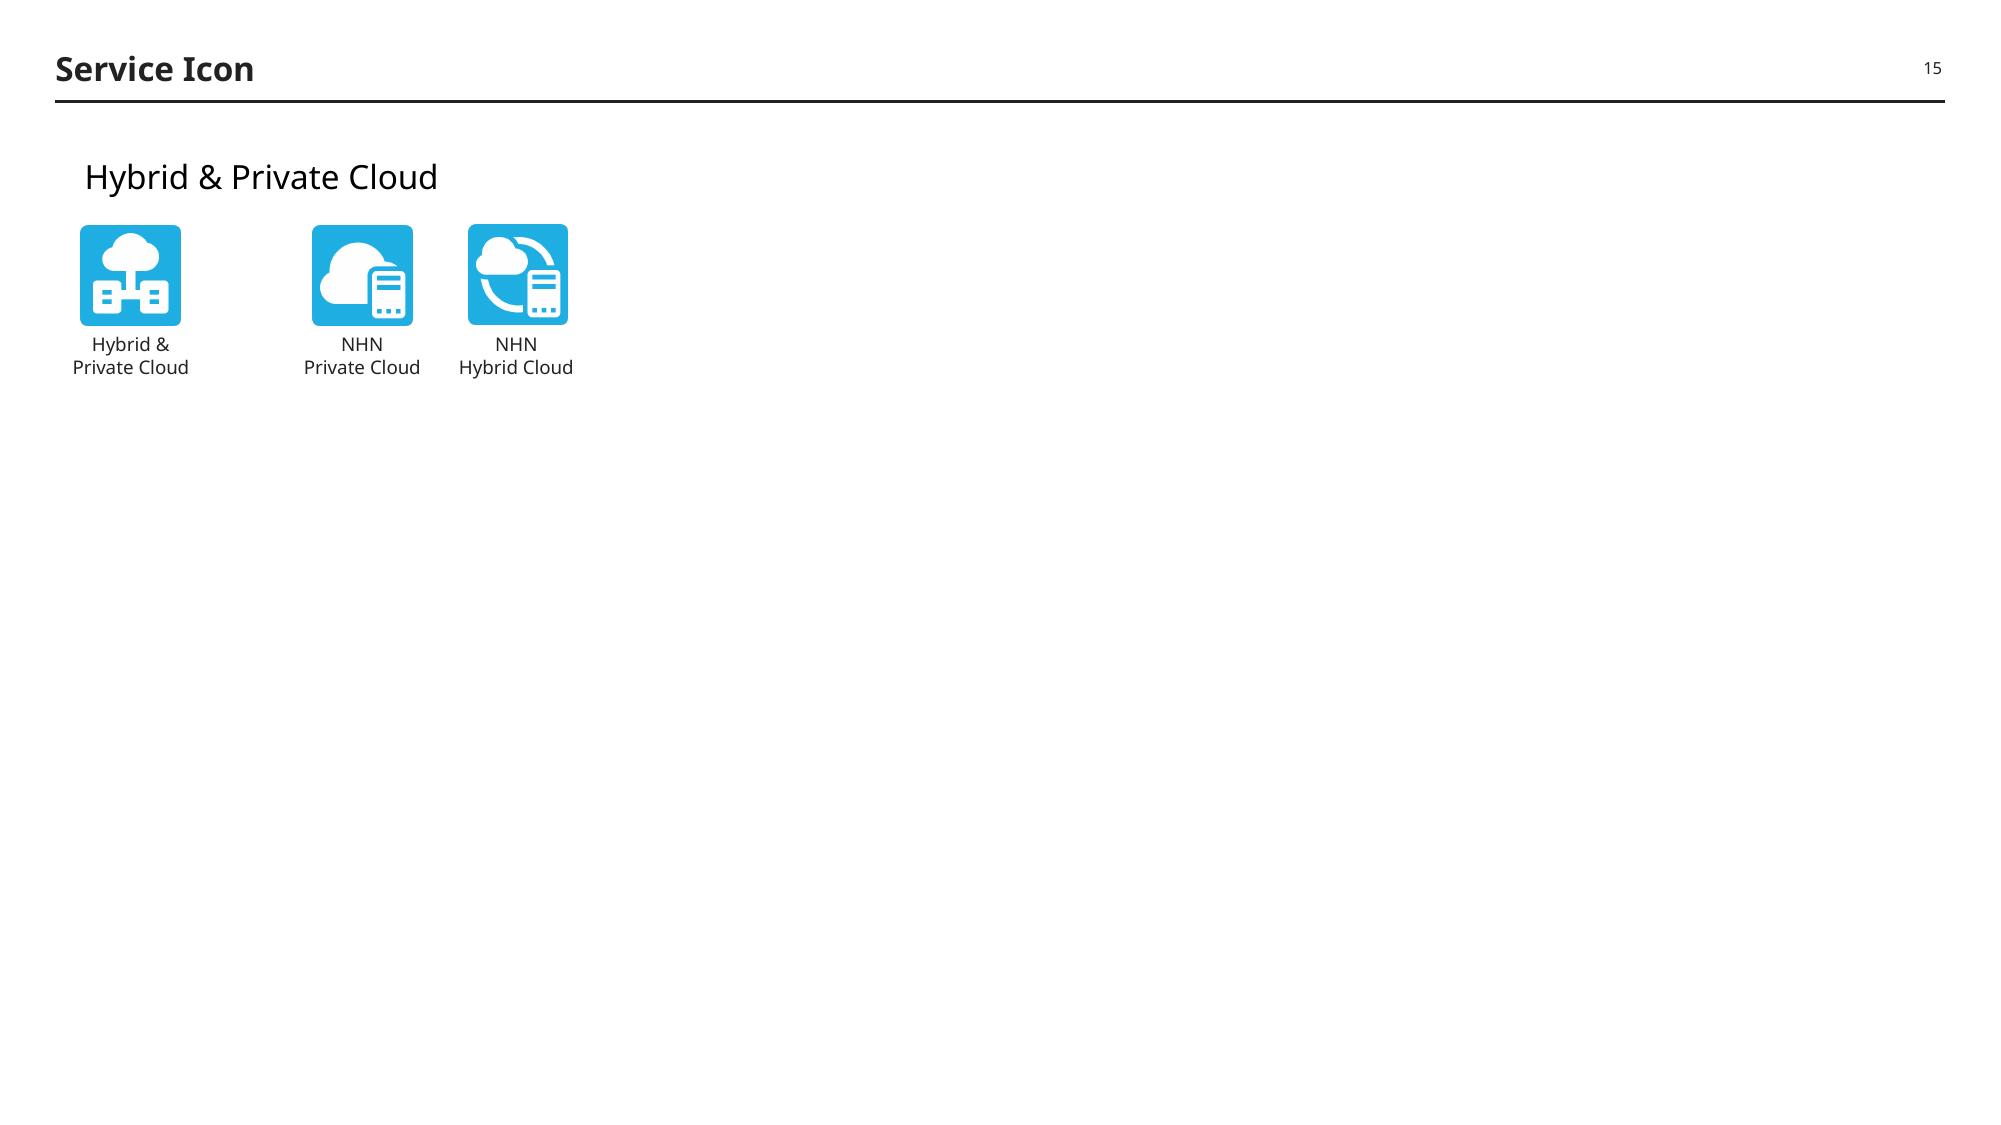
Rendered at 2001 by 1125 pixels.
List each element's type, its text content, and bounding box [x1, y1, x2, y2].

text_box NHN Private Cloud [289, 325, 436, 386]
picture [312, 225, 413, 326]
title Service Icon [40, 45, 1766, 94]
text_box Hybrid & Private Cloud [57, 325, 204, 386]
picture [468, 224, 569, 325]
text_box Hybrid & Private Cloud [69, 148, 455, 204]
text_box NHN Hybrid Cloud [444, 325, 589, 386]
picture [80, 225, 181, 326]
